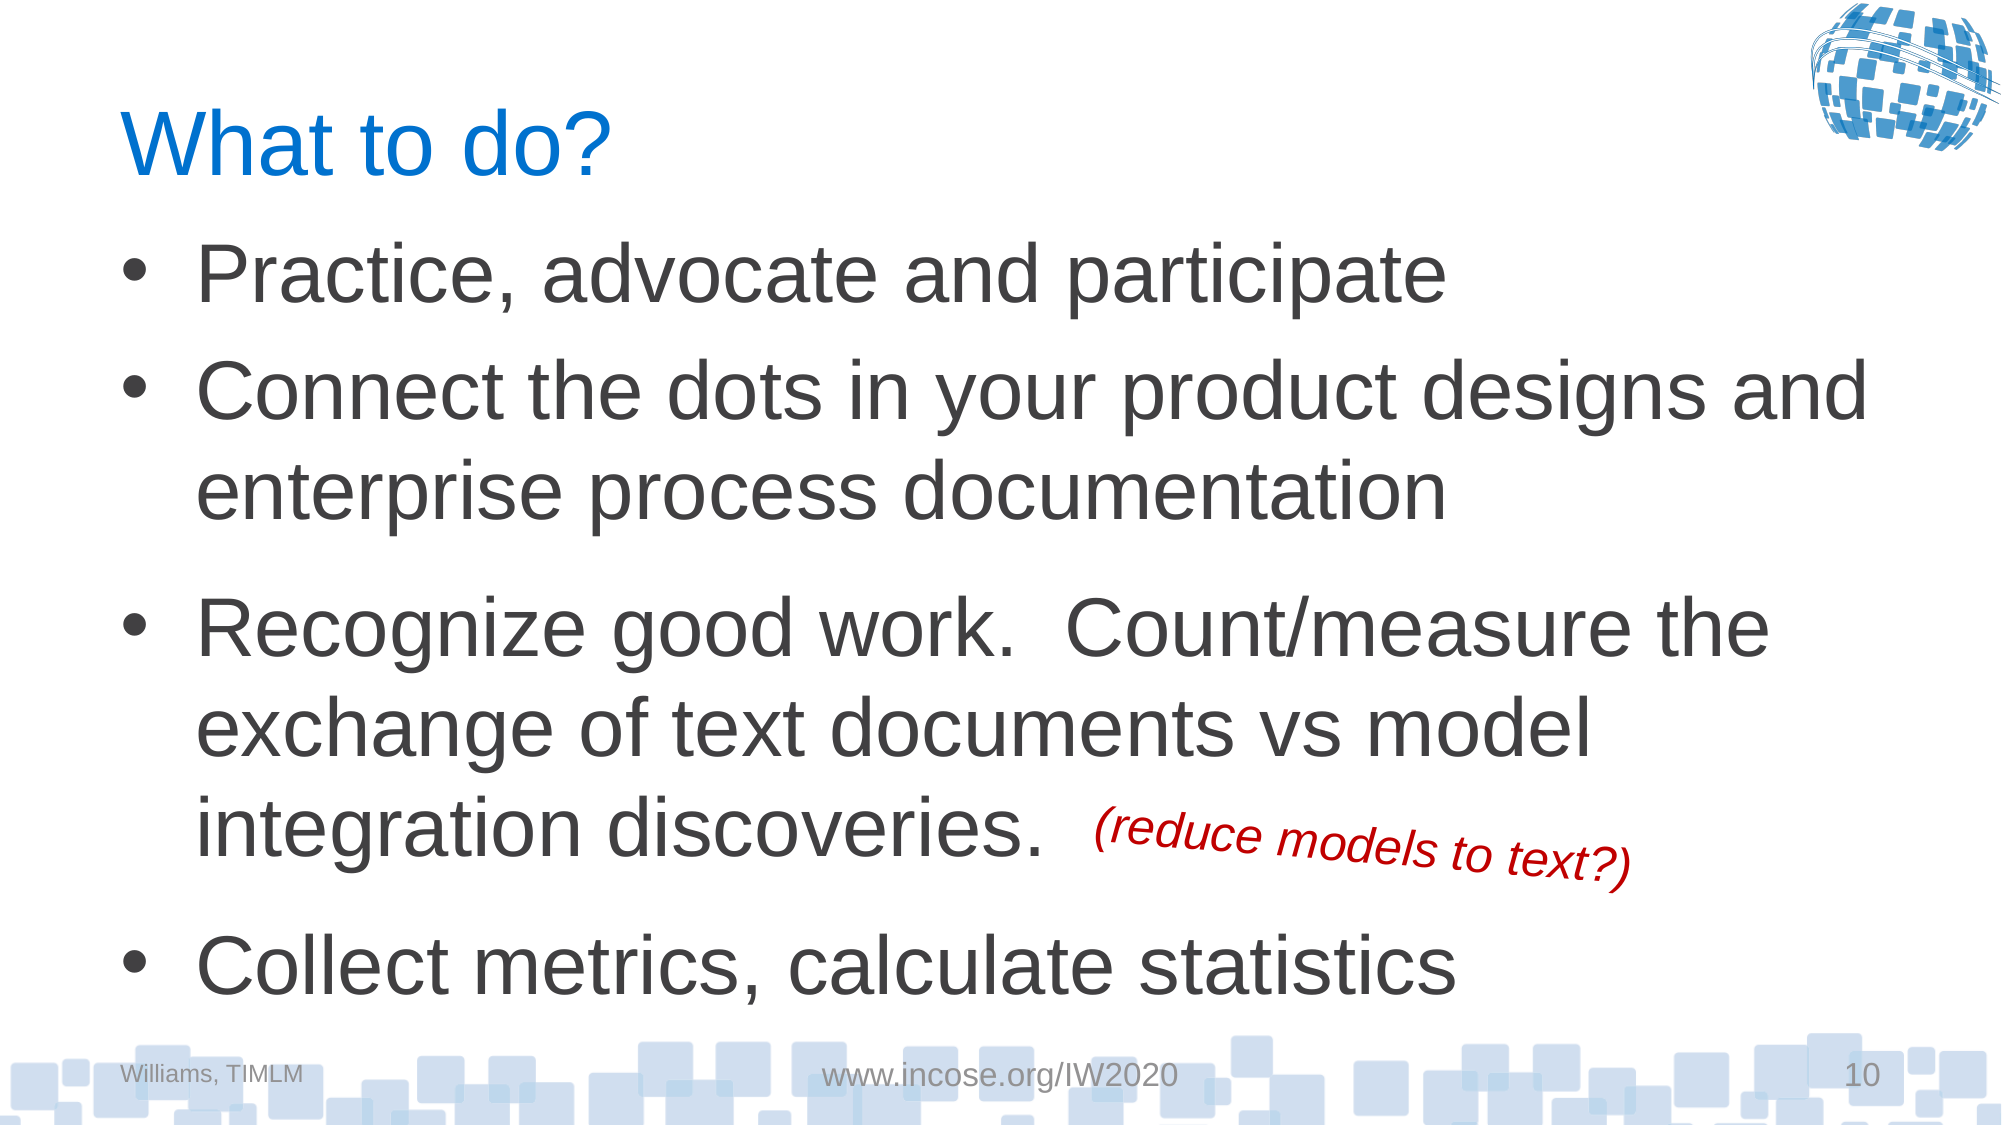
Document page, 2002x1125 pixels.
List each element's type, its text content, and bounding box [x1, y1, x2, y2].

title What to do? [100, 45, 1901, 209]
footer www.incose.org/IW2020 [683, 1042, 1318, 1103]
list Practice, advocate and participate Connect the dots in your product designs and enterprise process documentation Recognize good work. Count/measure the exchange of text documents vs model integration discoveries. Collect metrics, calculate statistics [100, 209, 1946, 1020]
text_box (reduce models to text?) [1077, 782, 1652, 904]
picture [0, 0, 2002, 1125]
slide_number 10 [1434, 1042, 1901, 1103]
slide_number Williams, TIMLM [100, 1042, 567, 1103]
